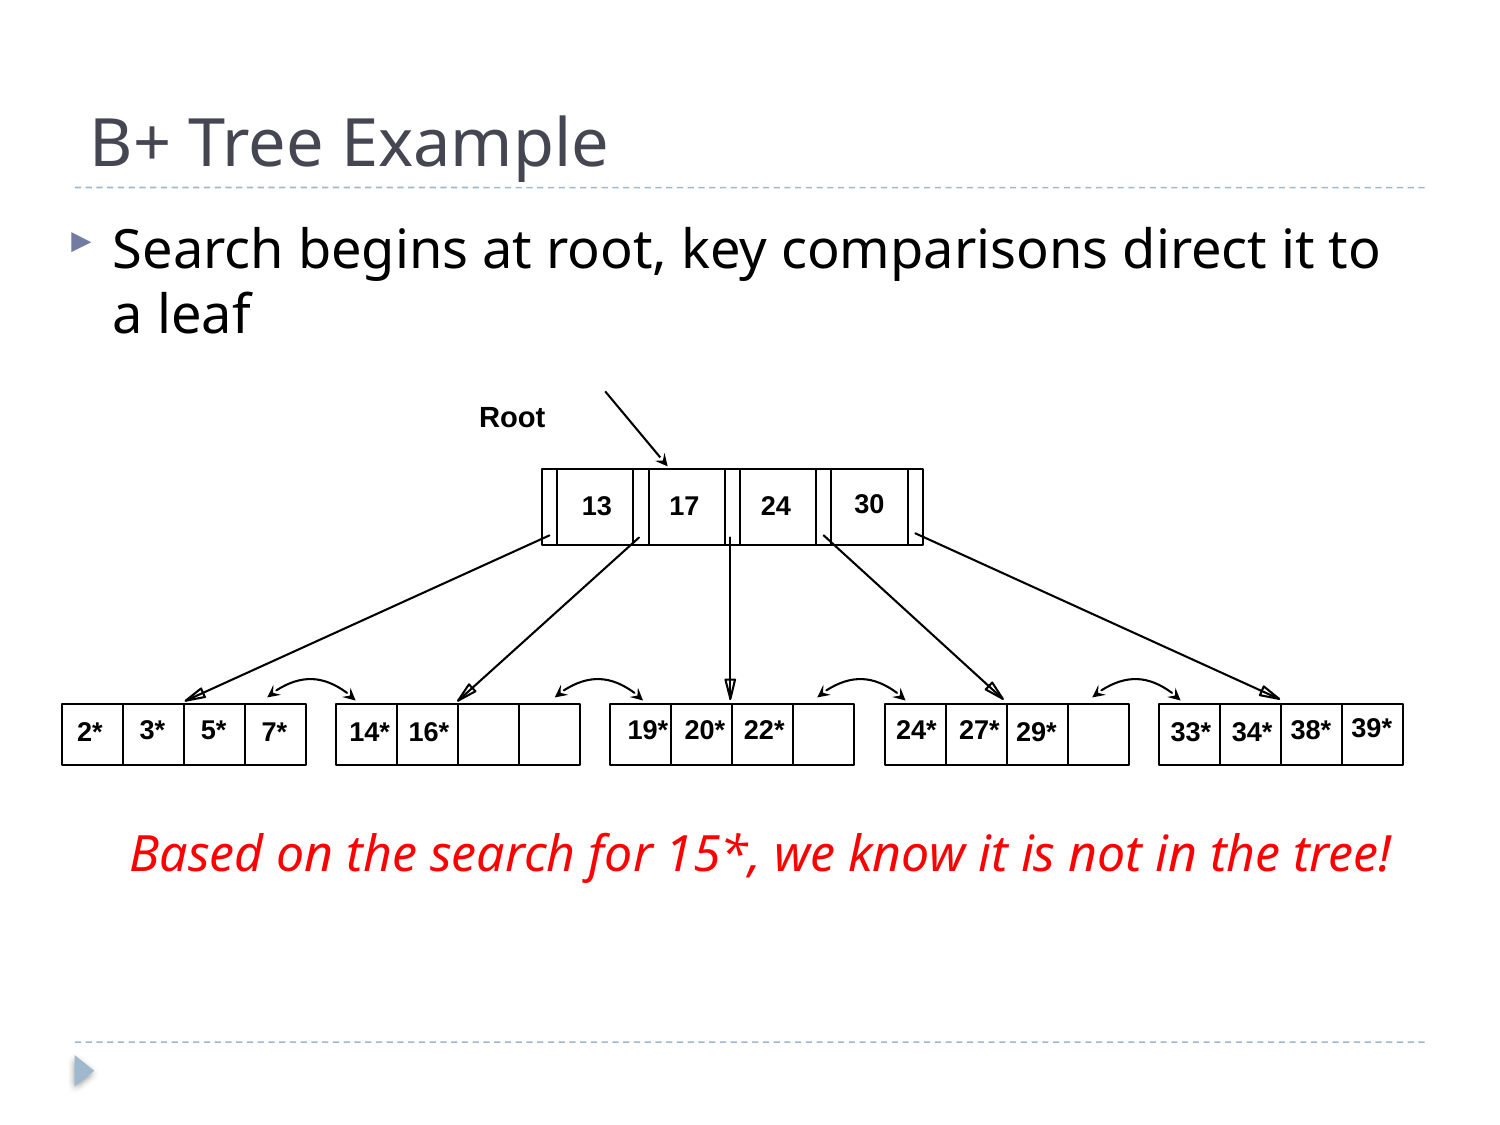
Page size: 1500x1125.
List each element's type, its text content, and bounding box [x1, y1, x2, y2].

text_box [512, 1024, 988, 1100]
list Search begins at root, key comparisons direct it to a leaf [53, 206, 1404, 1017]
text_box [61, 390, 1408, 766]
text_box Based on the search for 15*, we know it is not in the tree! [114, 814, 1408, 889]
title B+ Tree Example [75, 24, 1425, 188]
text_box [112, 1024, 425, 1100]
